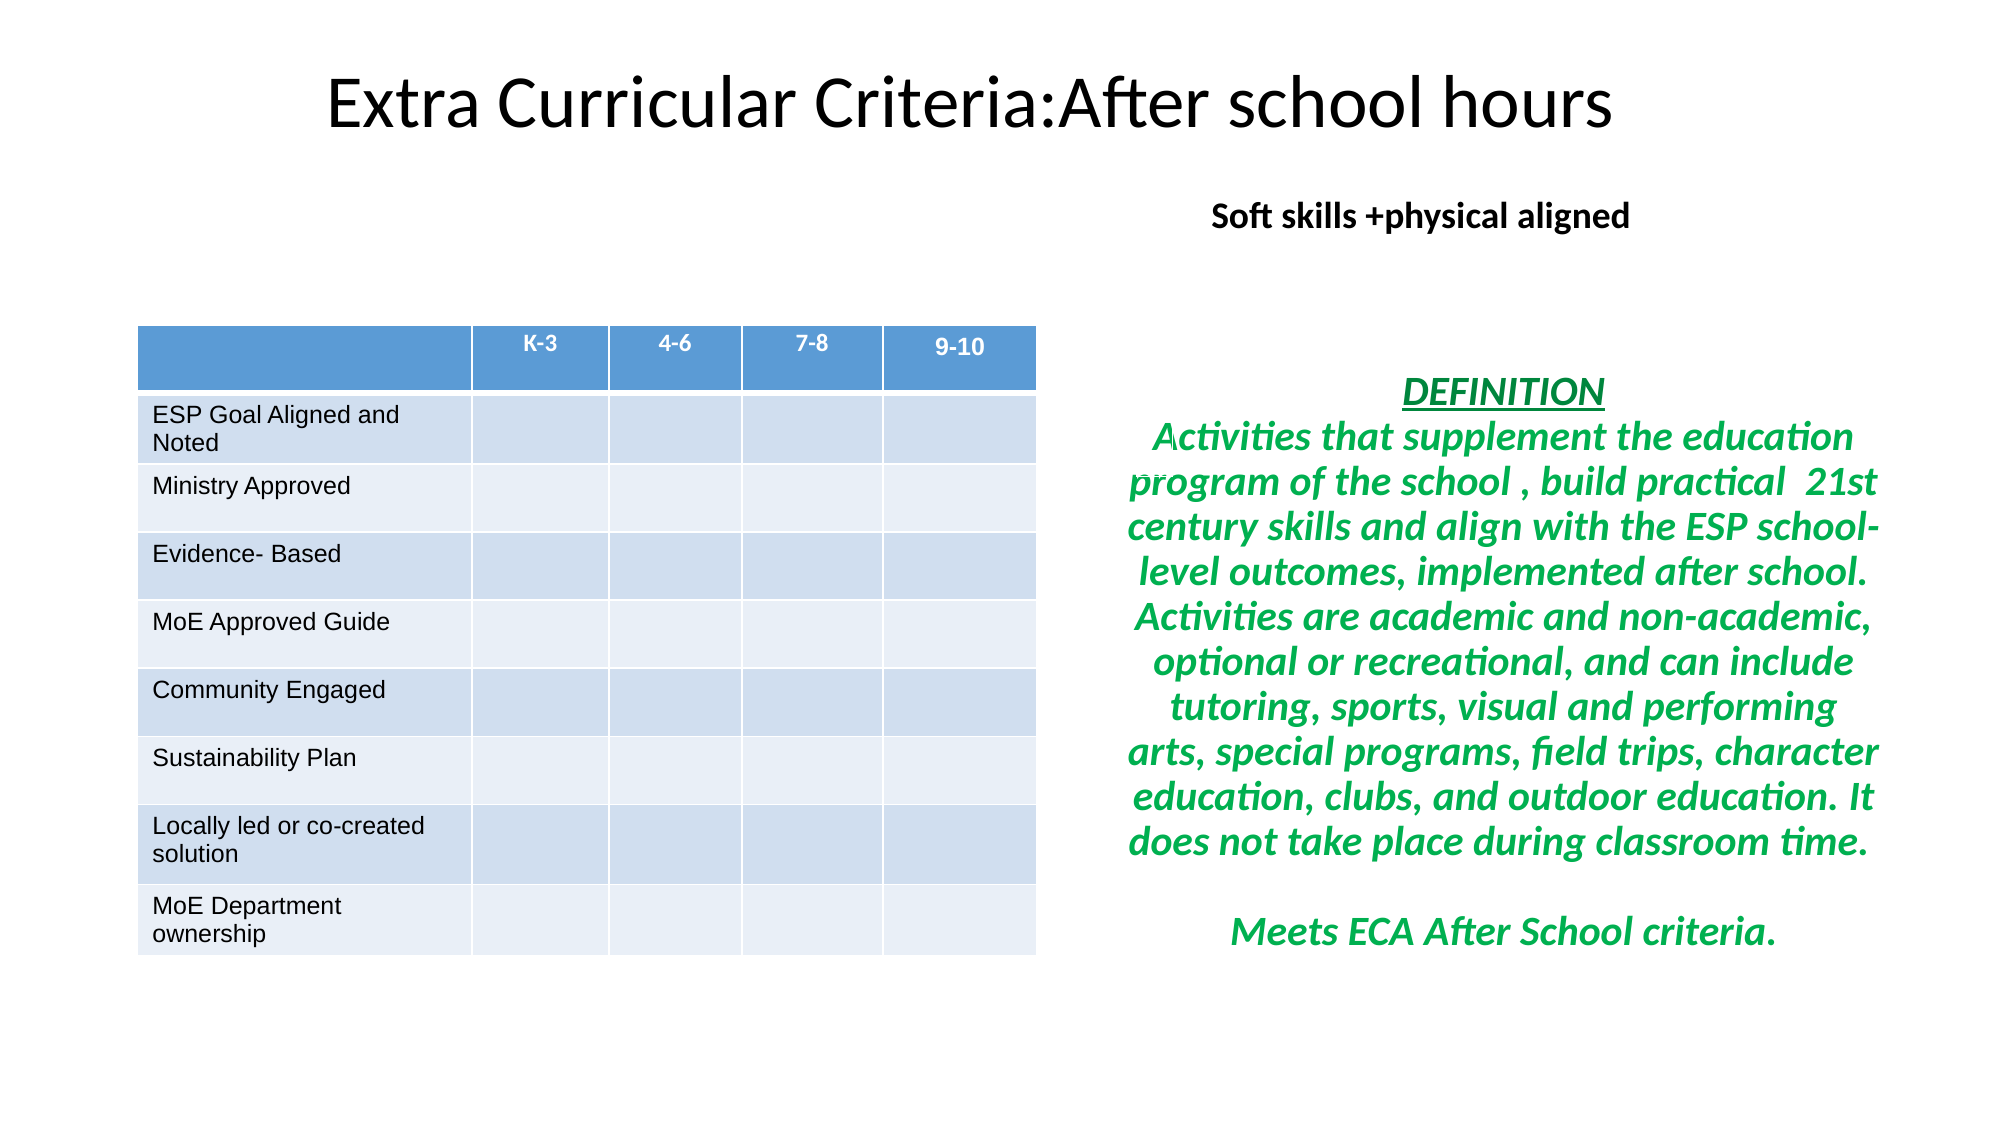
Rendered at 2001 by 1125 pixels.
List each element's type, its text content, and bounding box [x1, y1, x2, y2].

table_cell [610, 465, 741, 531]
table_cell [743, 601, 882, 667]
table_cell MoE Approved Guide [138, 601, 471, 667]
table_cell [743, 669, 882, 736]
list DEFINITION Activities that supplement the education program of the school , build practical 21st century skills and align with the ESP school-level outcomes, implemented after school. Activities are academic and non-academic, optional or recreational, and can include tutoring, sports, visual and performing arts, special programs, field trips, character education, clubs, and outdoor education. It does not take place during classroom time. Meets ECA After School criteria. [1112, 354, 1896, 1102]
table_cell [884, 601, 1036, 667]
table_cell Locally led or co-created solution [138, 805, 471, 884]
table_cell [743, 465, 882, 531]
table_cell [743, 396, 882, 463]
table_cell [610, 533, 741, 599]
table_cell [884, 669, 1036, 736]
table_cell [884, 465, 1036, 531]
table_cell [610, 805, 741, 884]
table_cell Sustainability Plan [138, 737, 471, 804]
table_cell [473, 465, 608, 531]
table_cell Community Engaged [138, 669, 471, 736]
table_cell [884, 396, 1036, 463]
table_cell Evidence- Based [138, 533, 471, 599]
table_cell [743, 737, 882, 804]
table_cell [884, 805, 1036, 884]
table_cell [473, 805, 608, 884]
table_cell [884, 533, 1036, 599]
table_cell MoE Department ownership [138, 885, 471, 955]
table_cell [610, 669, 741, 736]
table_cell [610, 601, 741, 667]
table_cell [473, 885, 608, 955]
table_cell [473, 396, 608, 463]
text_box Soft skills +physical aligned [1157, 169, 1685, 270]
table_cell [743, 885, 882, 955]
table_header [138, 326, 471, 390]
table_header [1137, 420, 1172, 476]
table_header 9-10 [884, 326, 1036, 390]
table_cell [610, 396, 741, 463]
table_cell [473, 737, 608, 804]
table_cell [610, 737, 741, 804]
table_cell [743, 805, 882, 884]
text_box Extra Curricular Criteria:After school hours [311, 37, 1655, 182]
table_cell [884, 737, 1036, 804]
table_cell [473, 533, 608, 599]
table_header 7-8 [743, 326, 882, 390]
table_cell [473, 669, 608, 736]
table_cell [473, 601, 608, 667]
table_cell [610, 885, 741, 955]
table_header K-3 [473, 326, 608, 390]
table_cell [884, 885, 1036, 955]
table_header 4-6 [610, 326, 741, 390]
table_cell ESP Goal Aligned and Noted [138, 396, 471, 463]
table_cell [743, 533, 882, 599]
table_cell Ministry Approved [138, 465, 471, 531]
